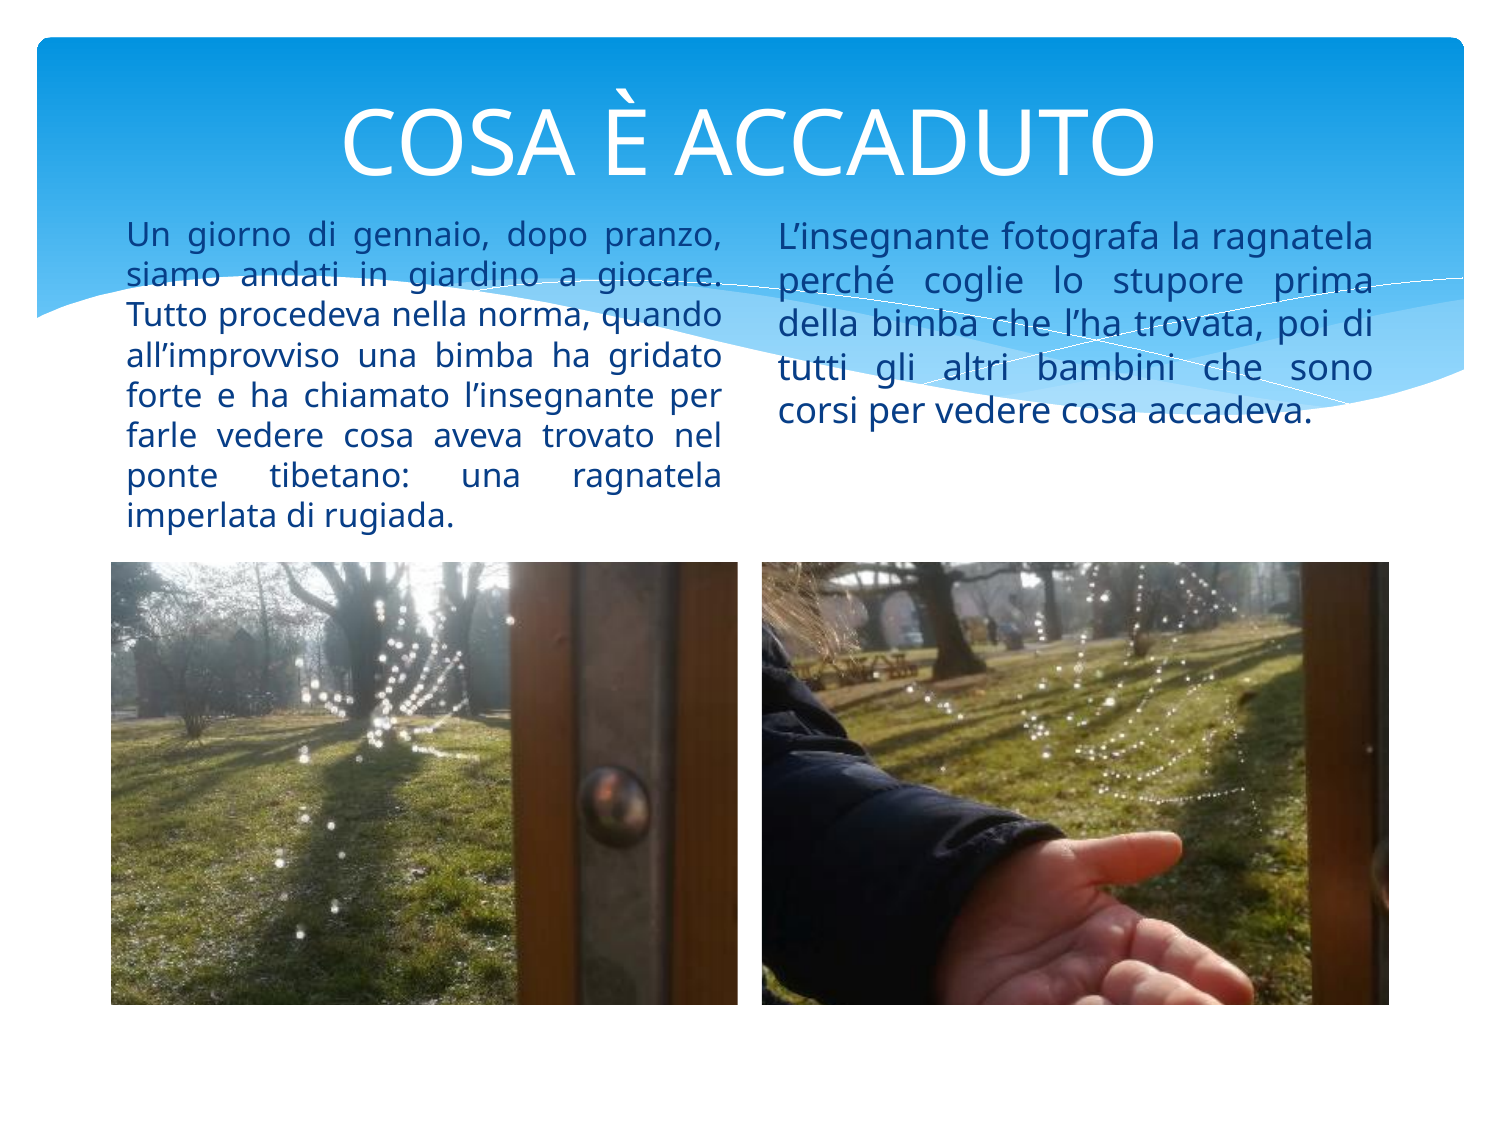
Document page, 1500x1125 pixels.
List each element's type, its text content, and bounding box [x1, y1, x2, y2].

list Un giorno di gennaio, dopo pranzo, siamo andati in giardino a giocare. Tutto procedeva nella norma, quando all’improvviso una bimba ha gridato forte e ha chiamato l’insegnante per farle vedere cosa aveva trovato nel ponte tibetano: una ragnatela imperlata di rugiada. [111, 205, 738, 545]
list L’insegnante fotografa la ragnatela perché coglie lo stupore prima della bimba che l’ha trovata, poi di tutti gli altri bambini che sono corsi per vedere cosa accadeva. [762, 205, 1390, 470]
title COSA È ACCADUTO [75, 55, 1425, 223]
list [761, 562, 1390, 1006]
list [110, 562, 738, 1006]
